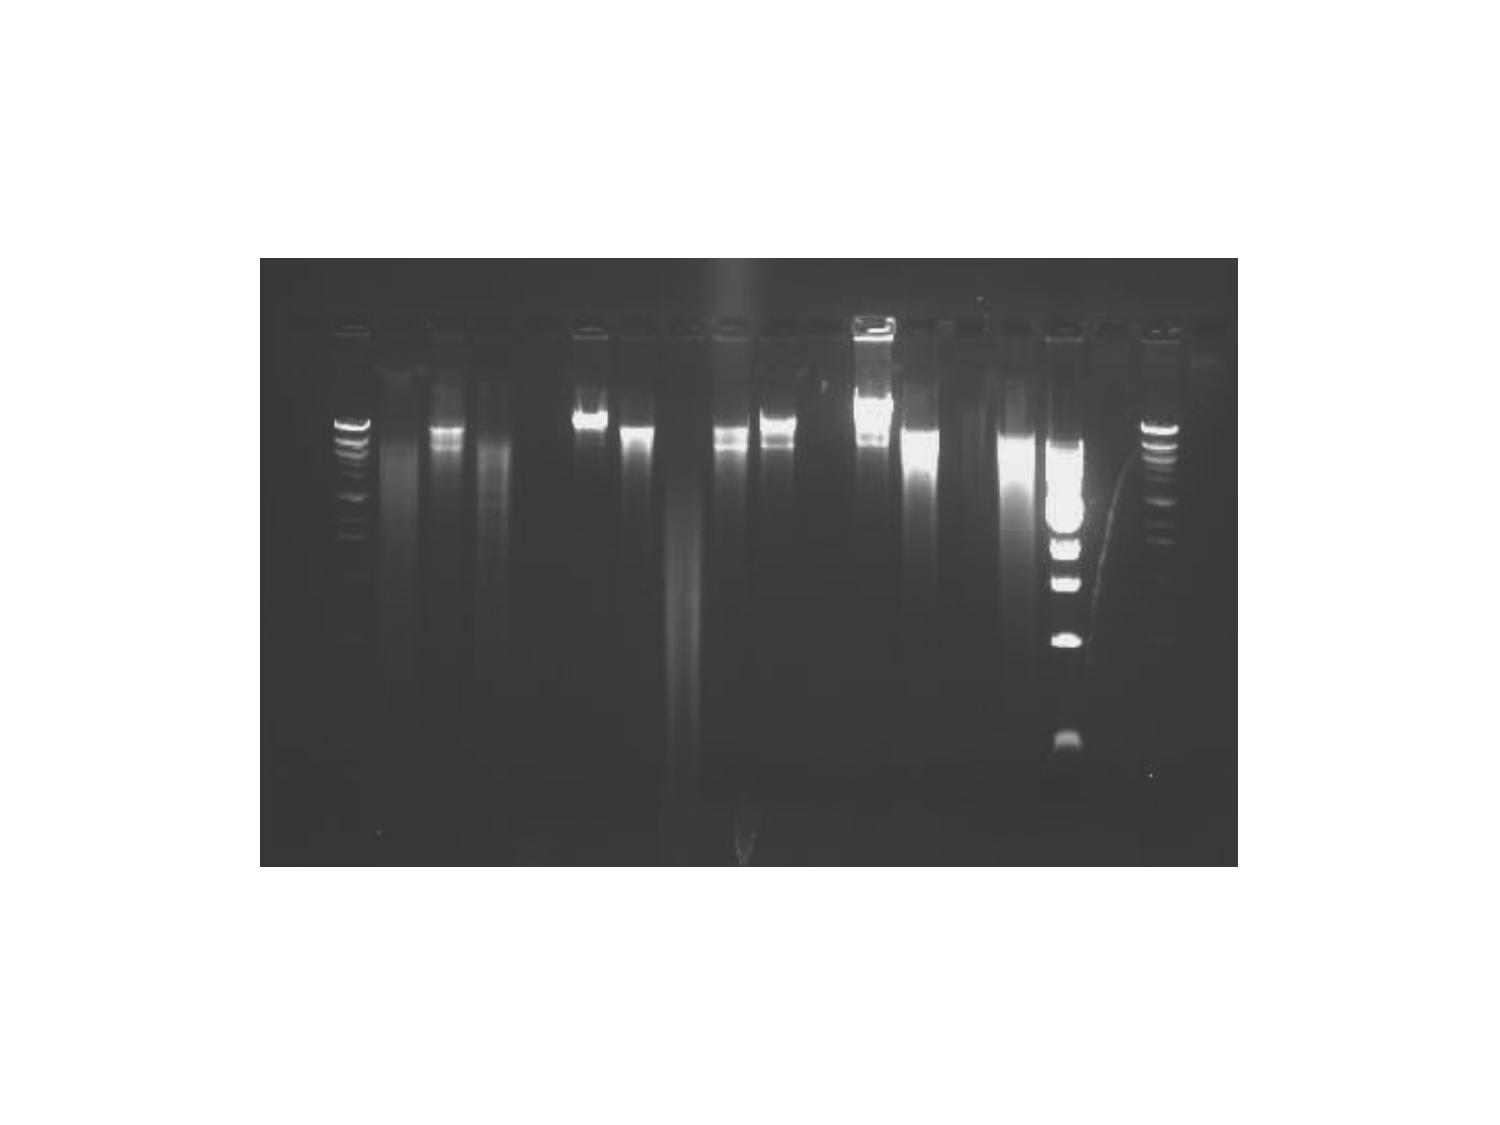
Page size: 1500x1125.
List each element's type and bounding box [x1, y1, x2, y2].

picture [260, 258, 1238, 867]
